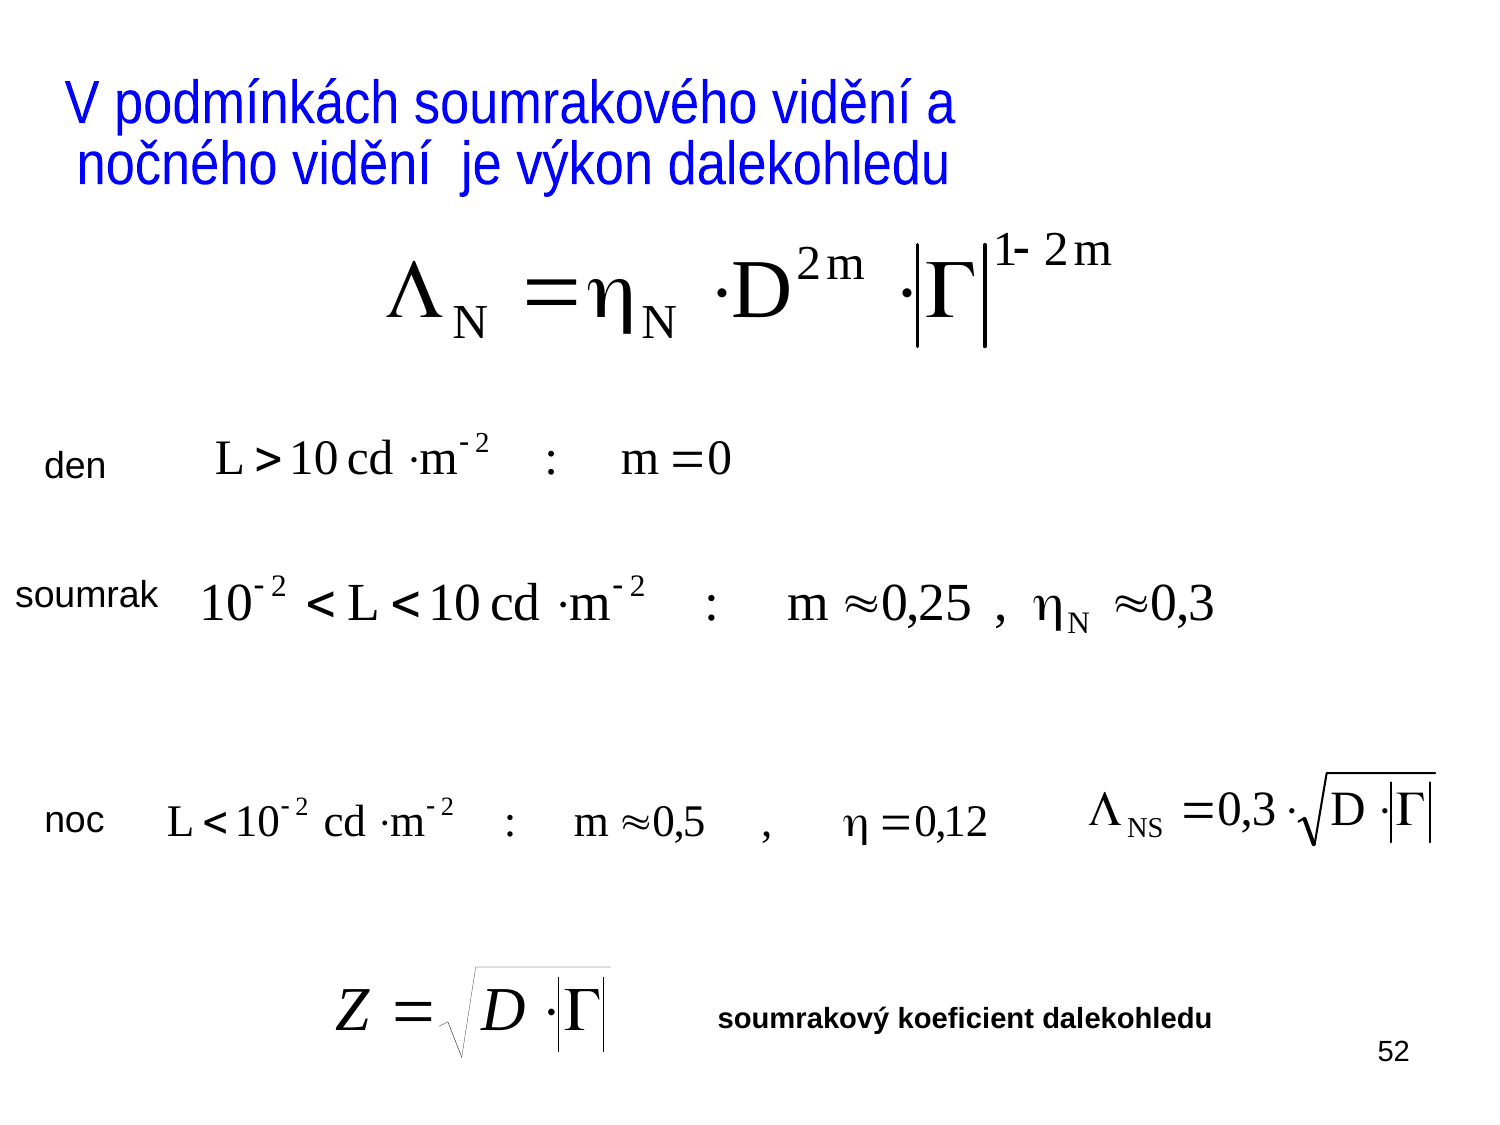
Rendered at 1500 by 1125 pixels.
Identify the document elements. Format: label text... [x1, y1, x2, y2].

text_box den [29, 409, 142, 519]
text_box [206, 420, 739, 496]
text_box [159, 786, 999, 856]
text_box soumrakový koeficient dalekohledu [702, 992, 1341, 1042]
text_box noc [29, 787, 120, 847]
slide_number 52 [1074, 1024, 1425, 1103]
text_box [194, 562, 1223, 643]
text_box soumrak [0, 562, 180, 623]
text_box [371, 212, 1129, 367]
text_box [1080, 763, 1448, 859]
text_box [324, 951, 623, 1073]
